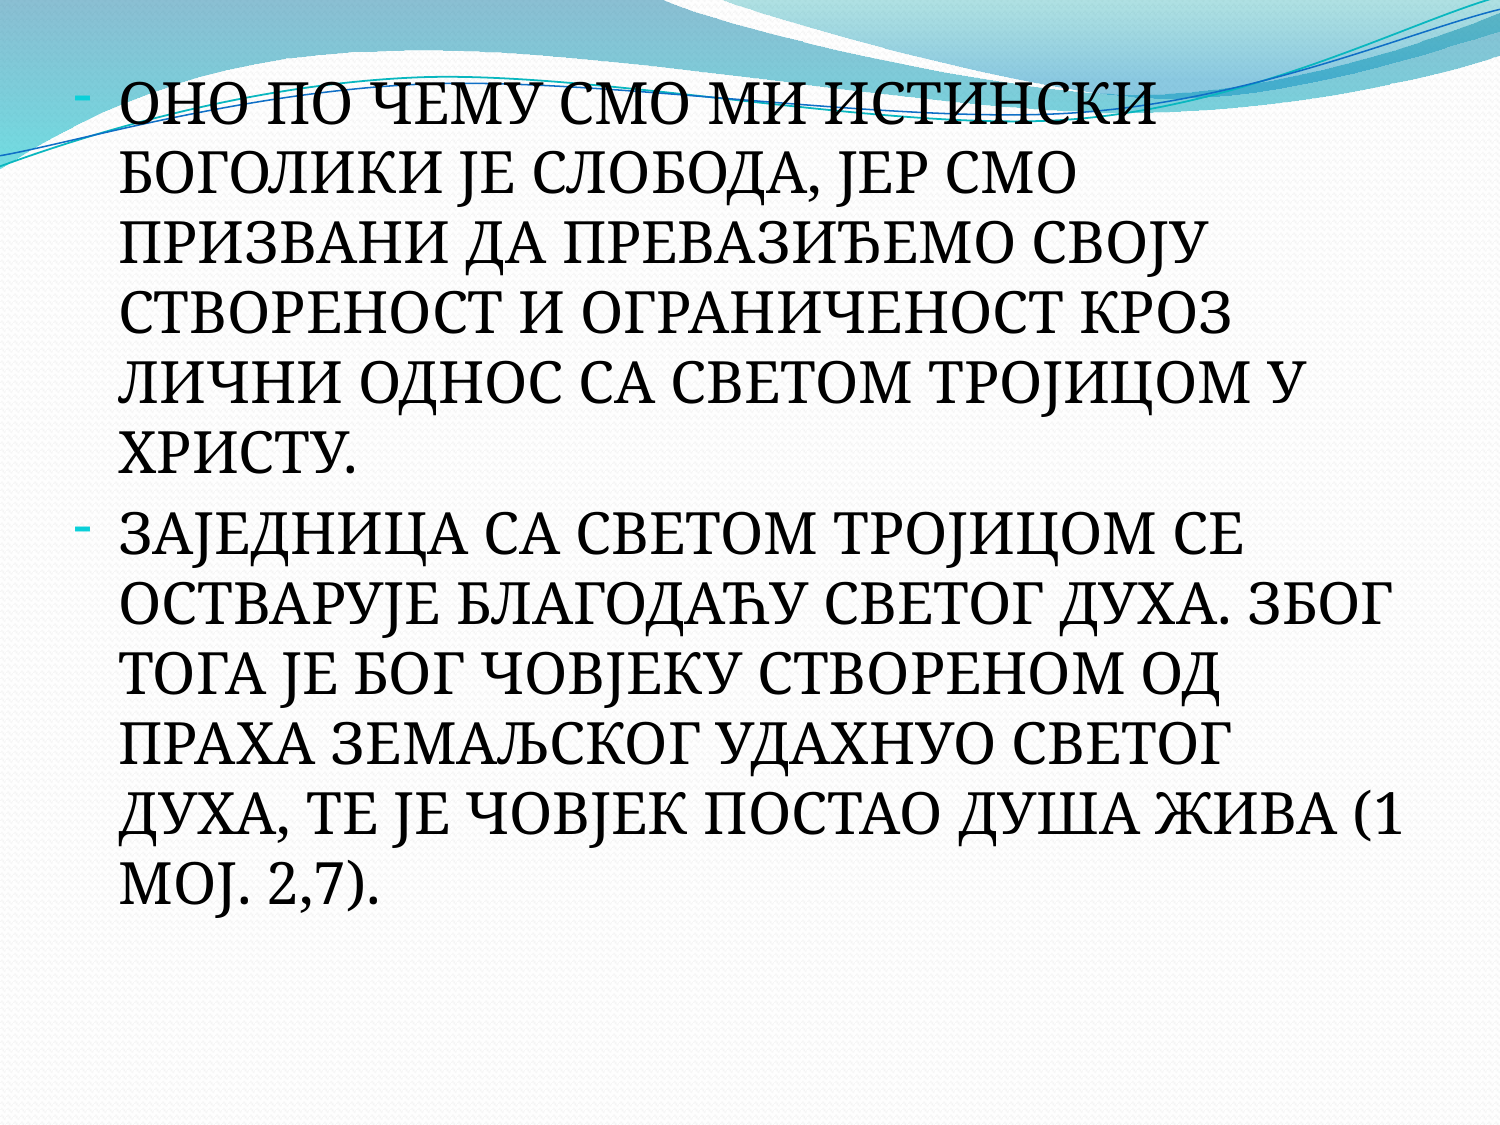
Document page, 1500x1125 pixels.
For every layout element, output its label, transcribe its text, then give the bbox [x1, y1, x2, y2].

list ОНО ПО ЧЕМУ СМО МИ ИСТИНСКИ БОГОЛИКИ ЈЕ СЛОБОДА, ЈЕР СМО ПРИЗВАНИ ДА ПРЕВАЗИЂЕМО СВОЈУ СТВОРЕНОСТ И ОГРАНИЧЕНОСТ КРОЗ ЛИЧНИ ОДНОС СА СВЕТОМ ТРОЈИЦОМ У ХРИСТУ. ЗАЈЕДНИЦА СА СВЕТОМ ТРОЈИЦОМ СЕ ОСТВАРУЈЕ БЛАГОДАЋУ СВЕТОГ ДУХА. ЗБОГ ТОГА ЈЕ БОГ ЧОВЈЕКУ СТВОРЕНОМ ОД ПРАХА ЗЕМАЉСКОГ УДАХНУО СВЕТОГ ДУХА, ТЕ ЈЕ ЧОВЈЕК ПОСТАО ДУША ЖИВА (1 МОЈ. 2,7). [58, 58, 1425, 1038]
